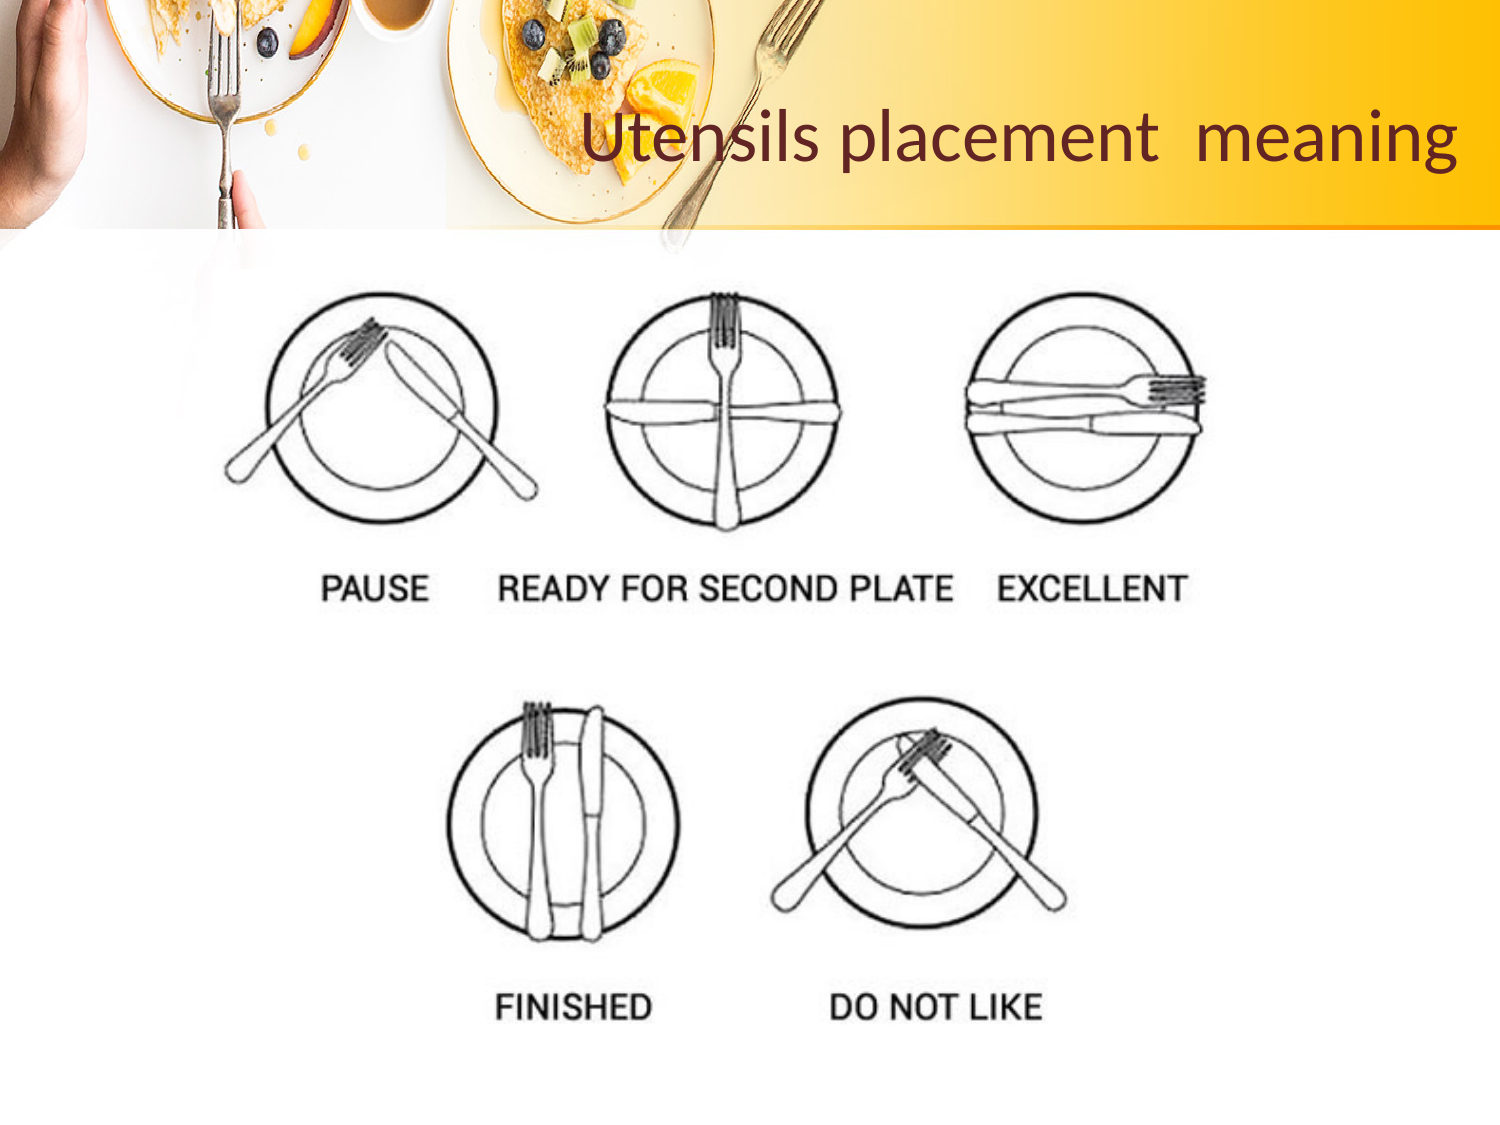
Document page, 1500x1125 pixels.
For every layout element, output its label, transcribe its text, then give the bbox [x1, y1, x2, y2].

title Utensils placement meaning [474, 62, 1475, 200]
picture [0, 0, 1500, 1125]
